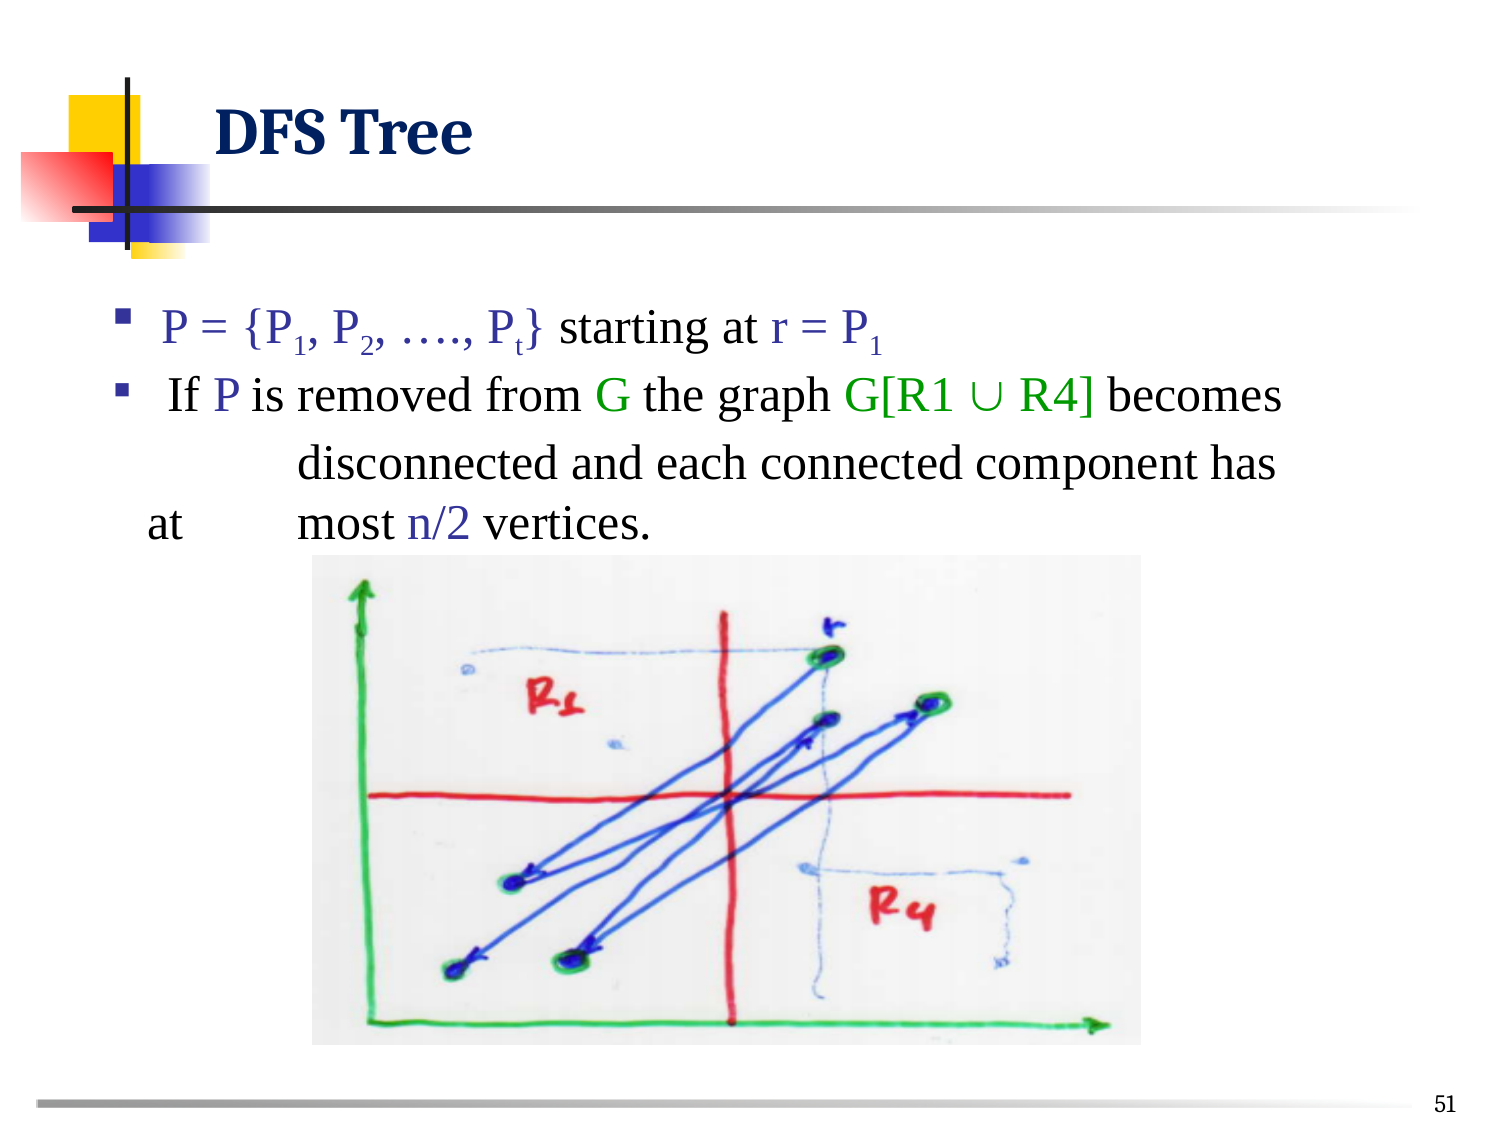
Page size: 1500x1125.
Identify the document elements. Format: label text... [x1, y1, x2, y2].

title DFS Tree [198, 76, 1478, 176]
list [312, 555, 1141, 1045]
picture [36, 1099, 1412, 1108]
text_box P = {P1, P2, …., Pt} starting at r = P1 If P is removed from G the graph G[R1  R4] becomes disconnected and each connected component has at most n/2 vertices. [97, 277, 1328, 557]
slide_number 51 [1411, 1075, 1471, 1125]
